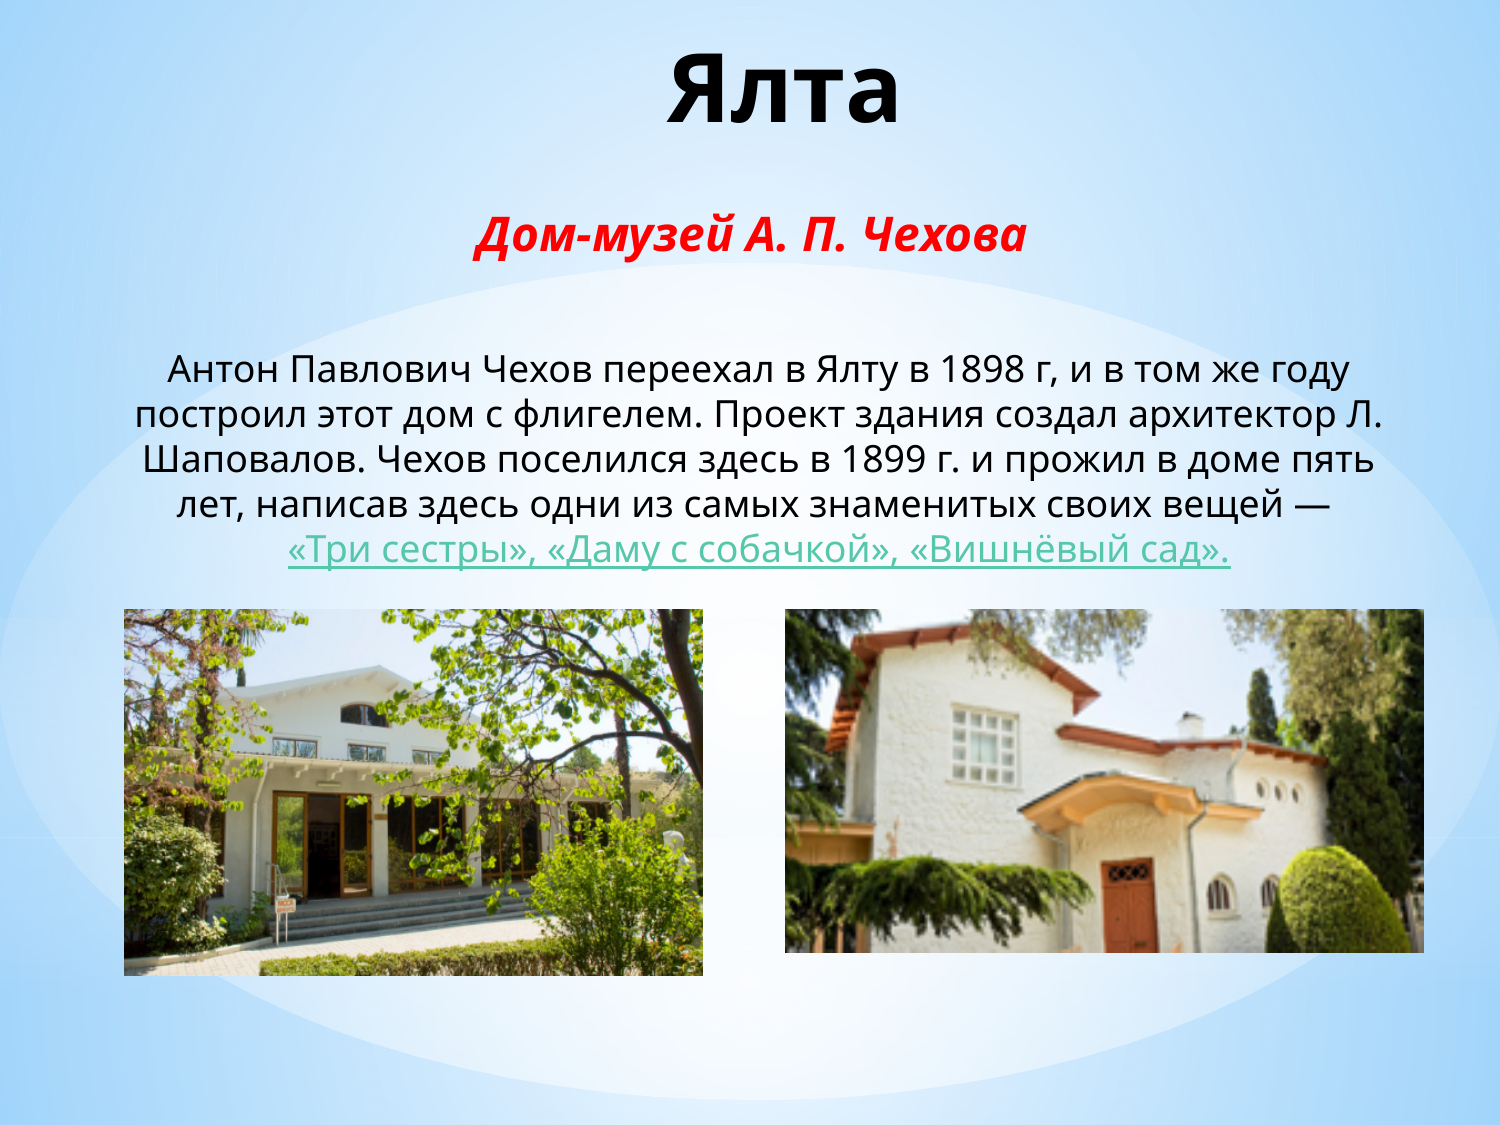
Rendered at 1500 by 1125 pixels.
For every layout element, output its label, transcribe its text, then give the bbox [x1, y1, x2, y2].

picture [785, 609, 1424, 953]
picture [124, 609, 703, 977]
list Дом-музей А. П. Чехова Антон Павлович Чехов переехал в Ялту в 1898 г, и в том же году построил этот дом с флигелем. Проект здания создал архитектор Л. Шаповалов. Чехов поселился здесь в 1899 г. и прожил в доме пять лет, написав здесь одни из самых знаменитых своих вещей — «Три сестры», «Даму с собачкой», «Вишнёвый сад». [88, 196, 1424, 587]
title Ялта [383, 19, 1188, 196]
